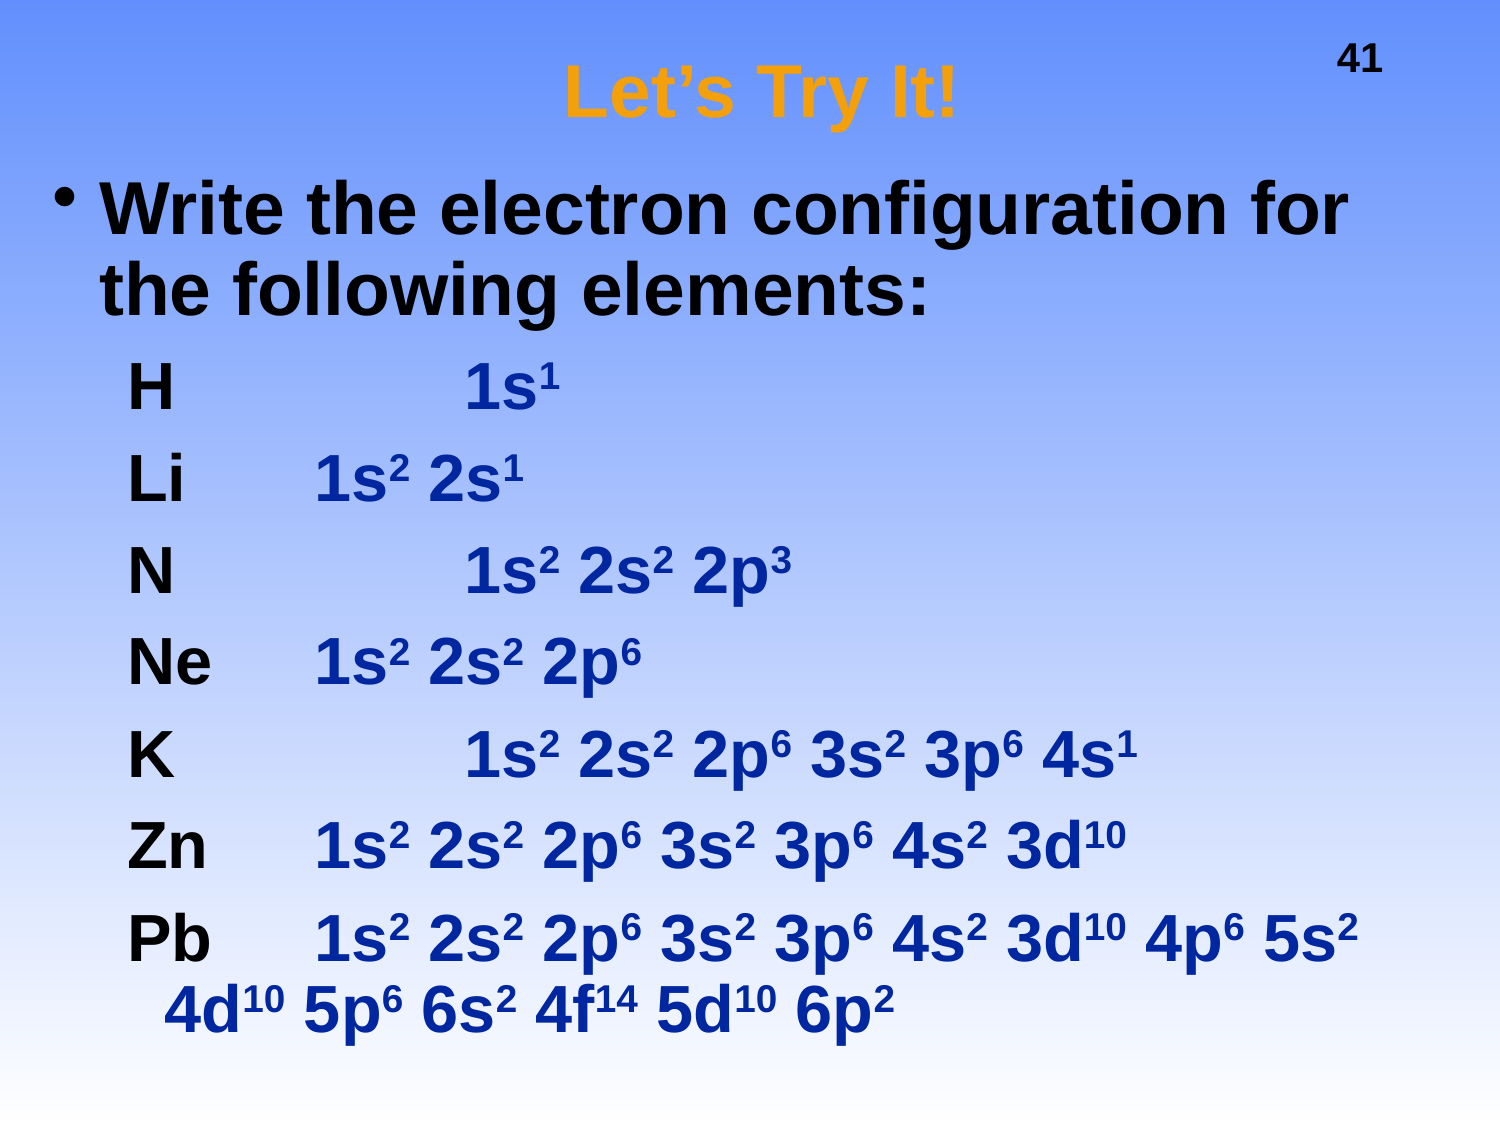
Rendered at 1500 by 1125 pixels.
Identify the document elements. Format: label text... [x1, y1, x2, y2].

list Write the electron configuration for the following elements: H 1s1 Li 1s2 2s1 N 1s2 2s2 2p3 Ne 1s2 2s2 2p6 K 1s2 2s2 2p6 3s2 3p6 4s1 Zn 1s2 2s2 2p6 3s2 3p6 4s2 3d10 Pb 1s2 2s2 2p6 3s2 3p6 4s2 3d10 4p6 5s2 4d10 5p6 6s2 4f14 5d10 6p2 [37, 162, 1450, 1088]
title Let’s Try It! [174, 0, 1350, 162]
